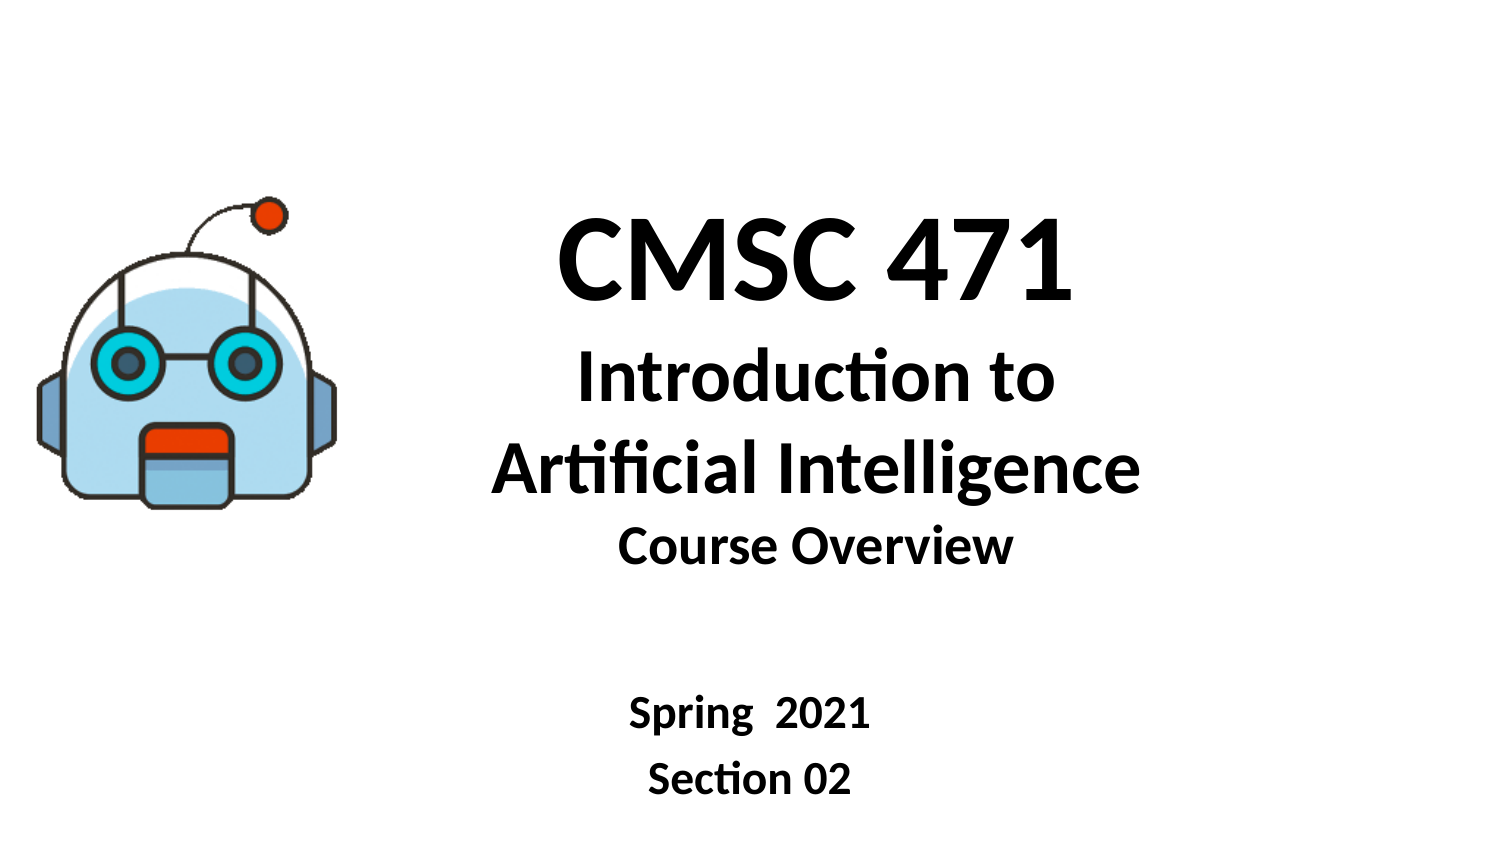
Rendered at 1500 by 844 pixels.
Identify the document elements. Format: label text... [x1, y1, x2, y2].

picture [21, 192, 352, 522]
title CMSC 471 Introduction to Artificial Intelligence Course Overview [328, 77, 1306, 674]
subtitle Spring 2021 Section 02 [356, 673, 1144, 813]
